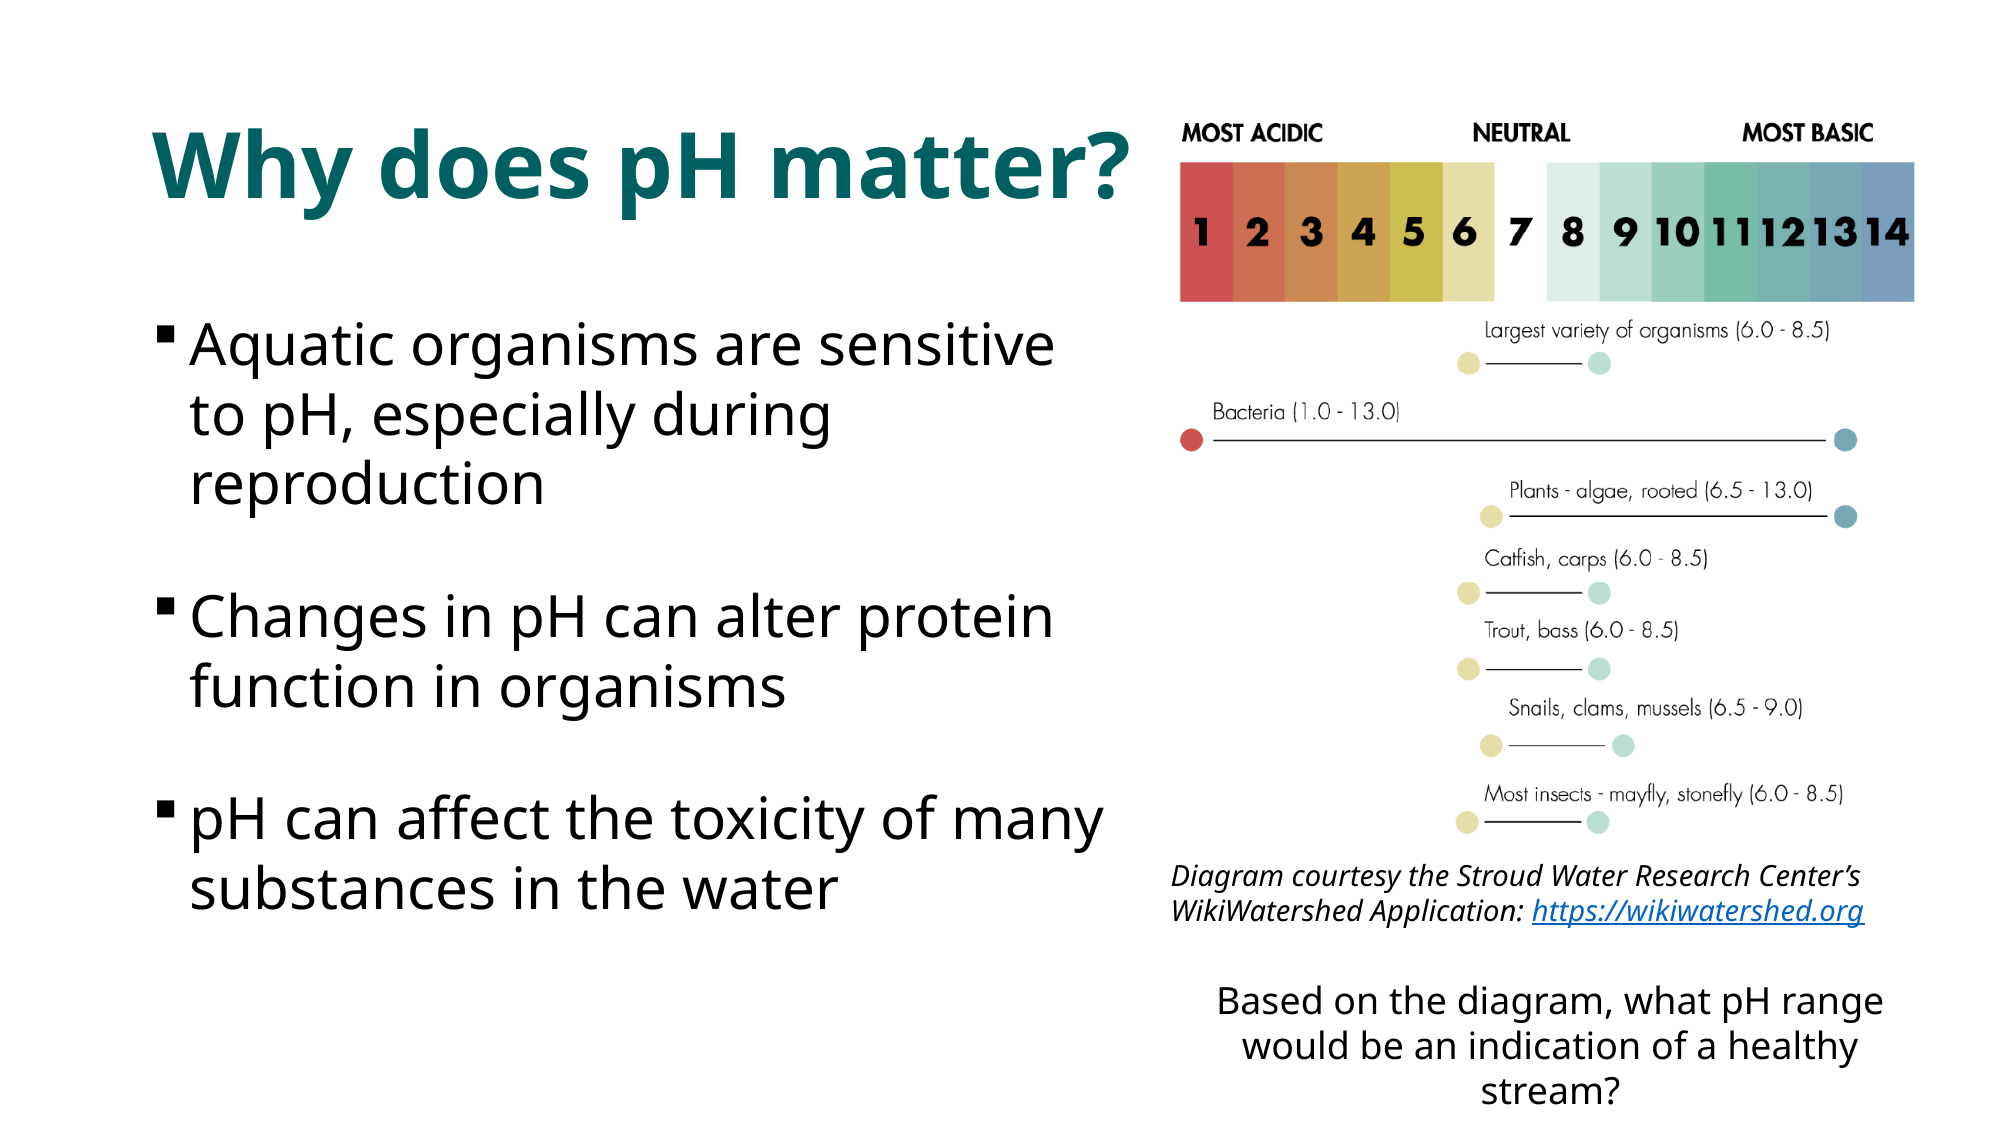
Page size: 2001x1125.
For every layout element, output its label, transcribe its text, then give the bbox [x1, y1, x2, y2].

title Why does pH matter? [137, 59, 1863, 278]
text_box Based on the diagram, what pH range would be an indication of a healthy stream? [1176, 969, 1925, 1119]
list Aquatic organisms are sensitive to pH, especially during reproduction Changes in pH can alter protein function in organisms pH can affect the toxicity of many substances in the water [137, 299, 1122, 1014]
text_box Diagram courtesy the Stroud Water Research Center’s WikiWatershed Application: https://wikiwatershed.org [1155, 849, 1945, 940]
picture [1155, 100, 1945, 847]
